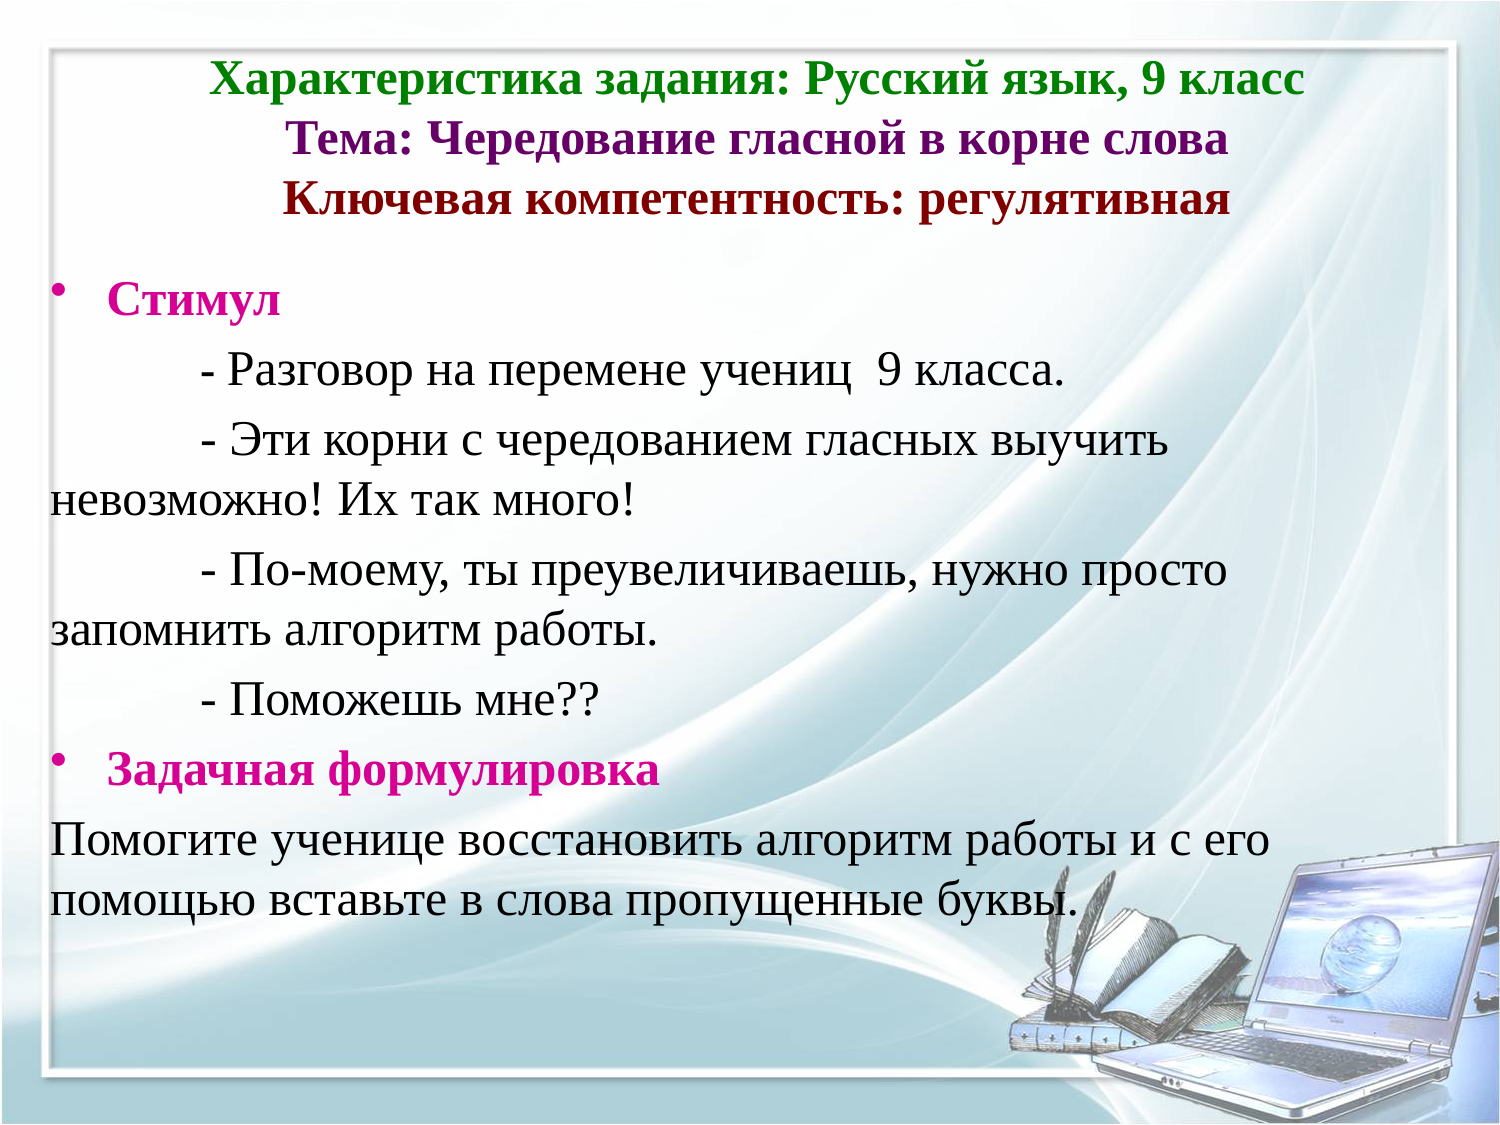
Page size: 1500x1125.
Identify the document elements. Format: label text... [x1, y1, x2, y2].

list Стимул - Разговор на перемене учениц 9 класса. - Эти корни с чередованием гласных выучить невозможно! Их так много! - По-моему, ты преувеличиваешь, нужно просто запомнить алгоритм работы. - Поможешь мне?? Задачная формулировка Помогите ученице восстановить алгоритм работы и с его помощью вставьте в слова пропущенные буквы. [35, 257, 1386, 1001]
title Характеристика задания: Русский язык, 9 класс Тема: Чередование гласной в корне слова Ключевая компетентность: регулятивная [82, 35, 1432, 293]
picture [0, 0, 1500, 1125]
